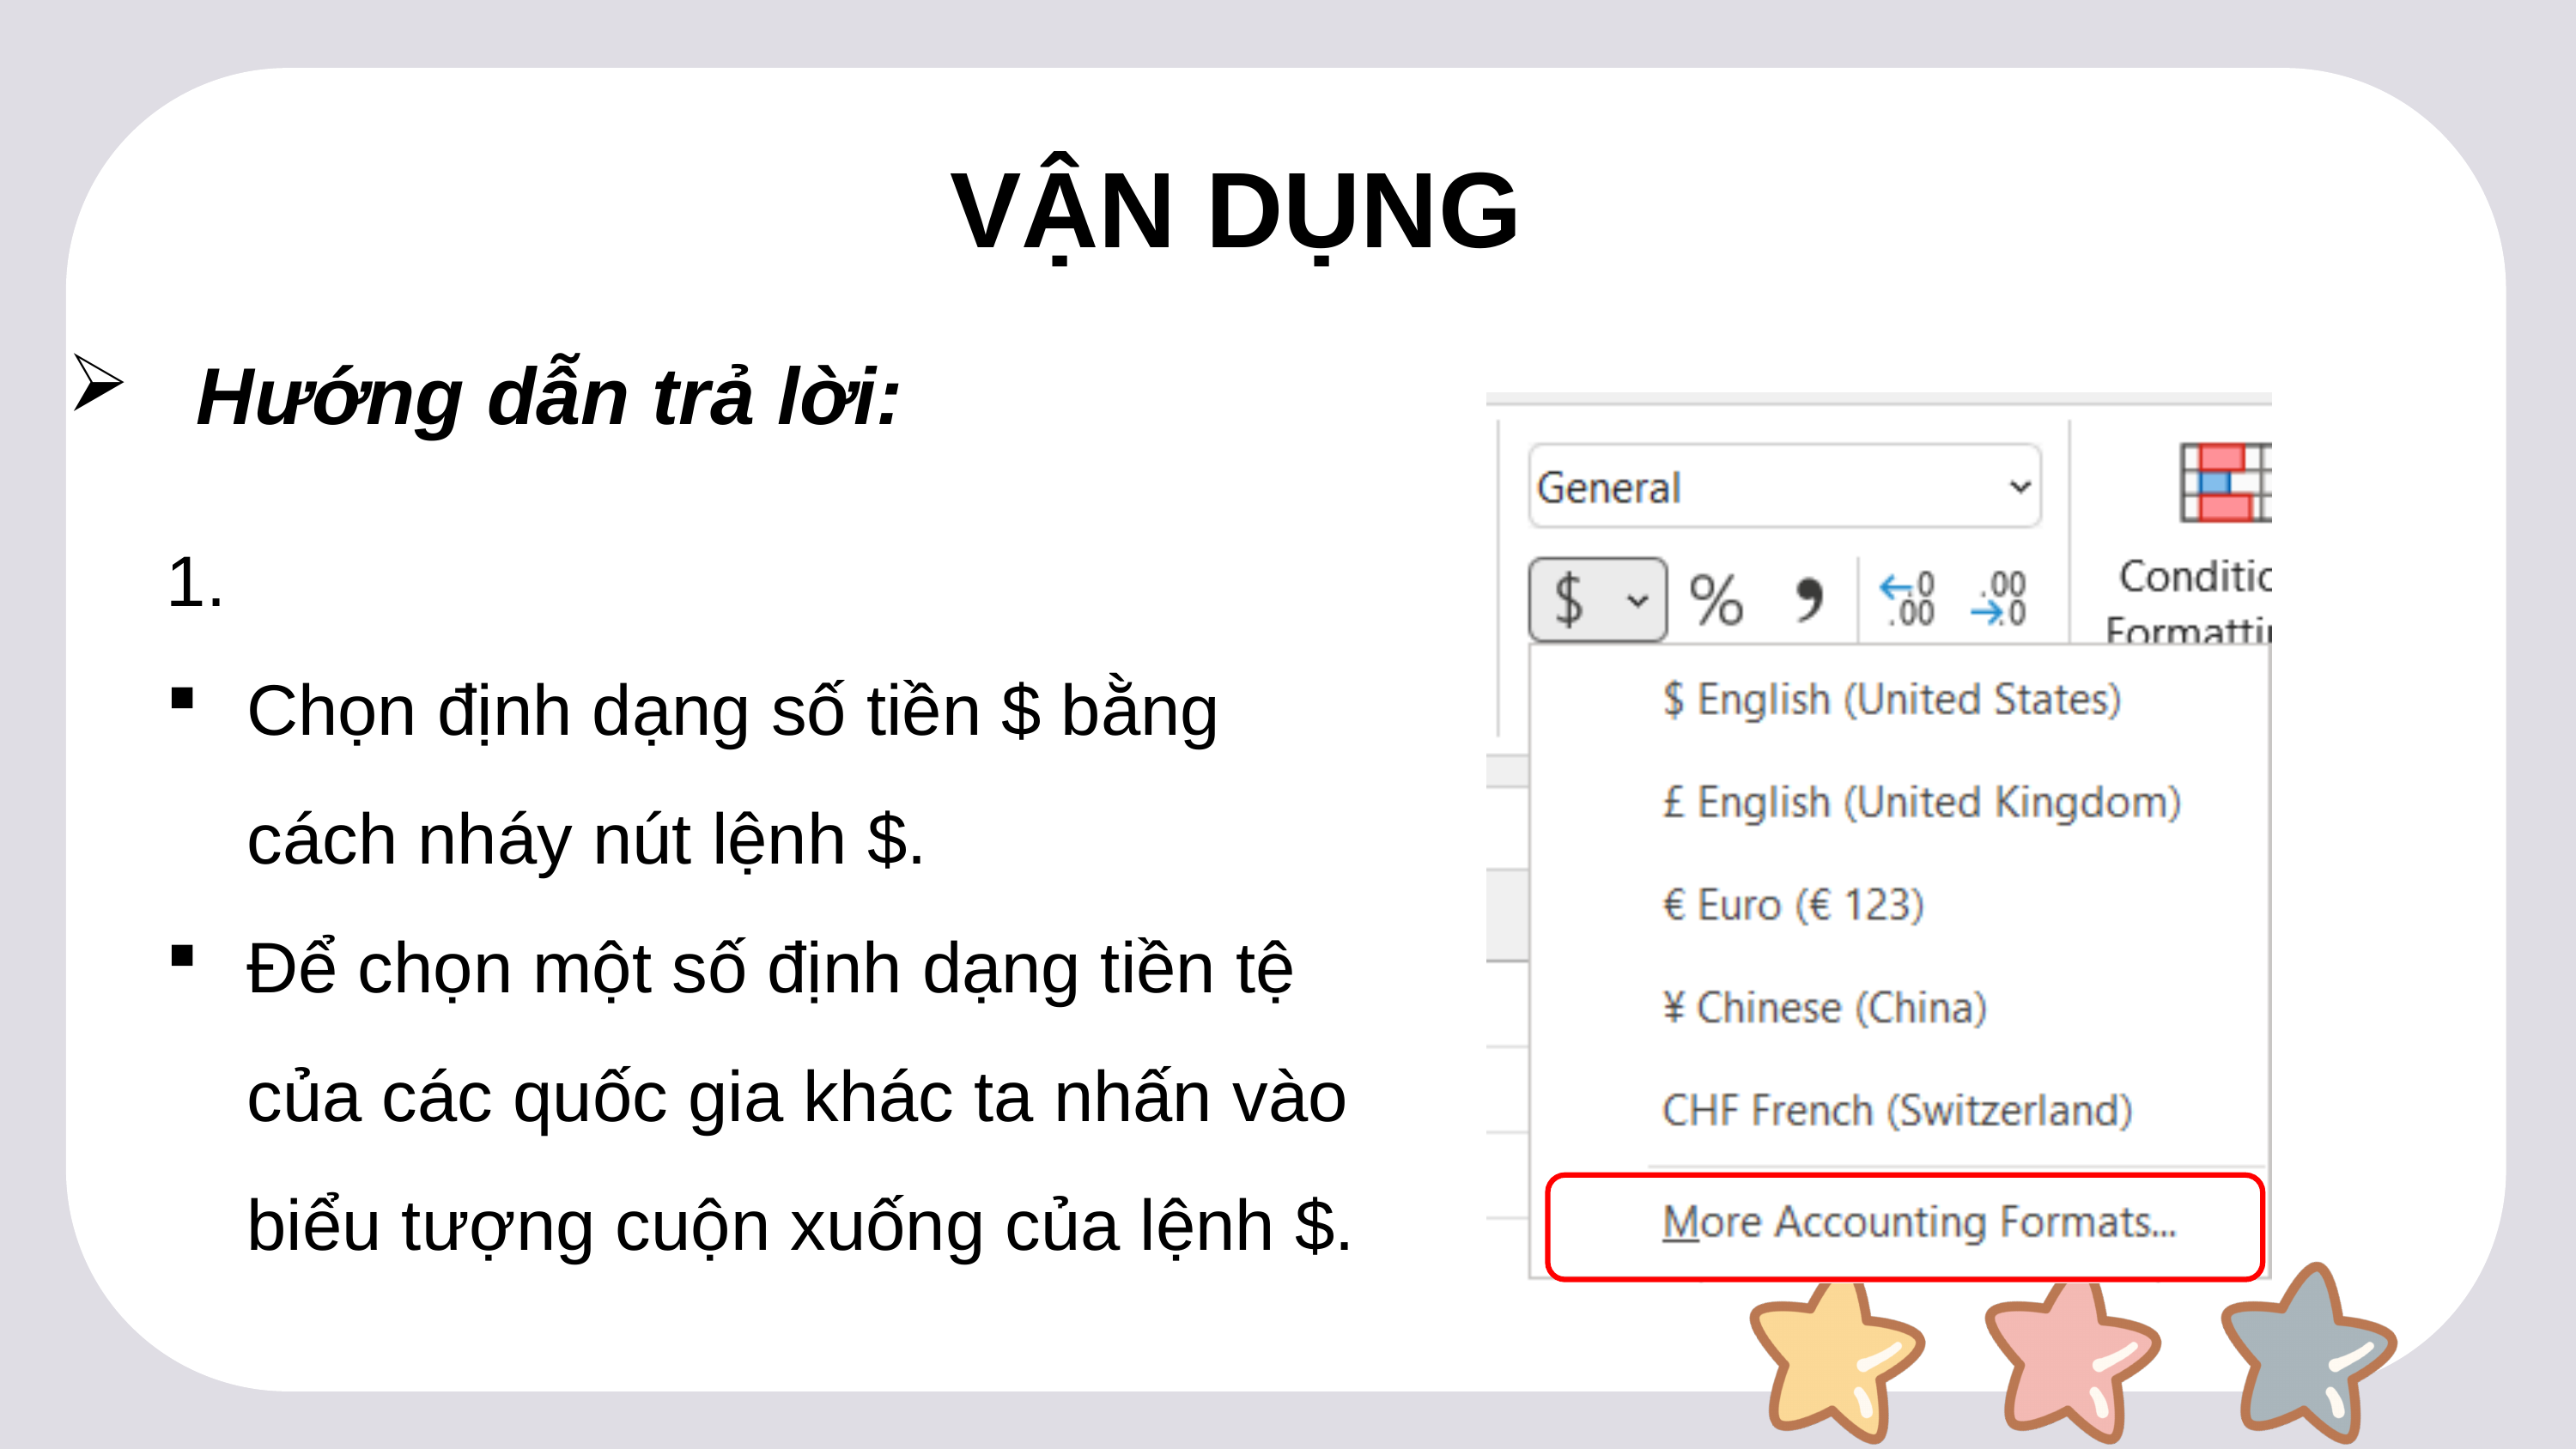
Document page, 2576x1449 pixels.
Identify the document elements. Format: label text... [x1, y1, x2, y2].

picture [1486, 392, 2428, 1449]
text_box [65, 167, 2506, 1391]
text_box 1. Chọn định dạng số tiền $ bằng cách nháy nút lệnh $. Để chọn một số định dạng tiền tệ của các quốc gia khác ta nhấn vào biểu tượng cuộn xuống của lệnh $. [153, 486, 1394, 1271]
text_box VẬN DỤNG [32, 134, 2470, 276]
text_box [130, 68, 2443, 134]
text_box Hướng dẫn trả lời: [55, 337, 968, 447]
